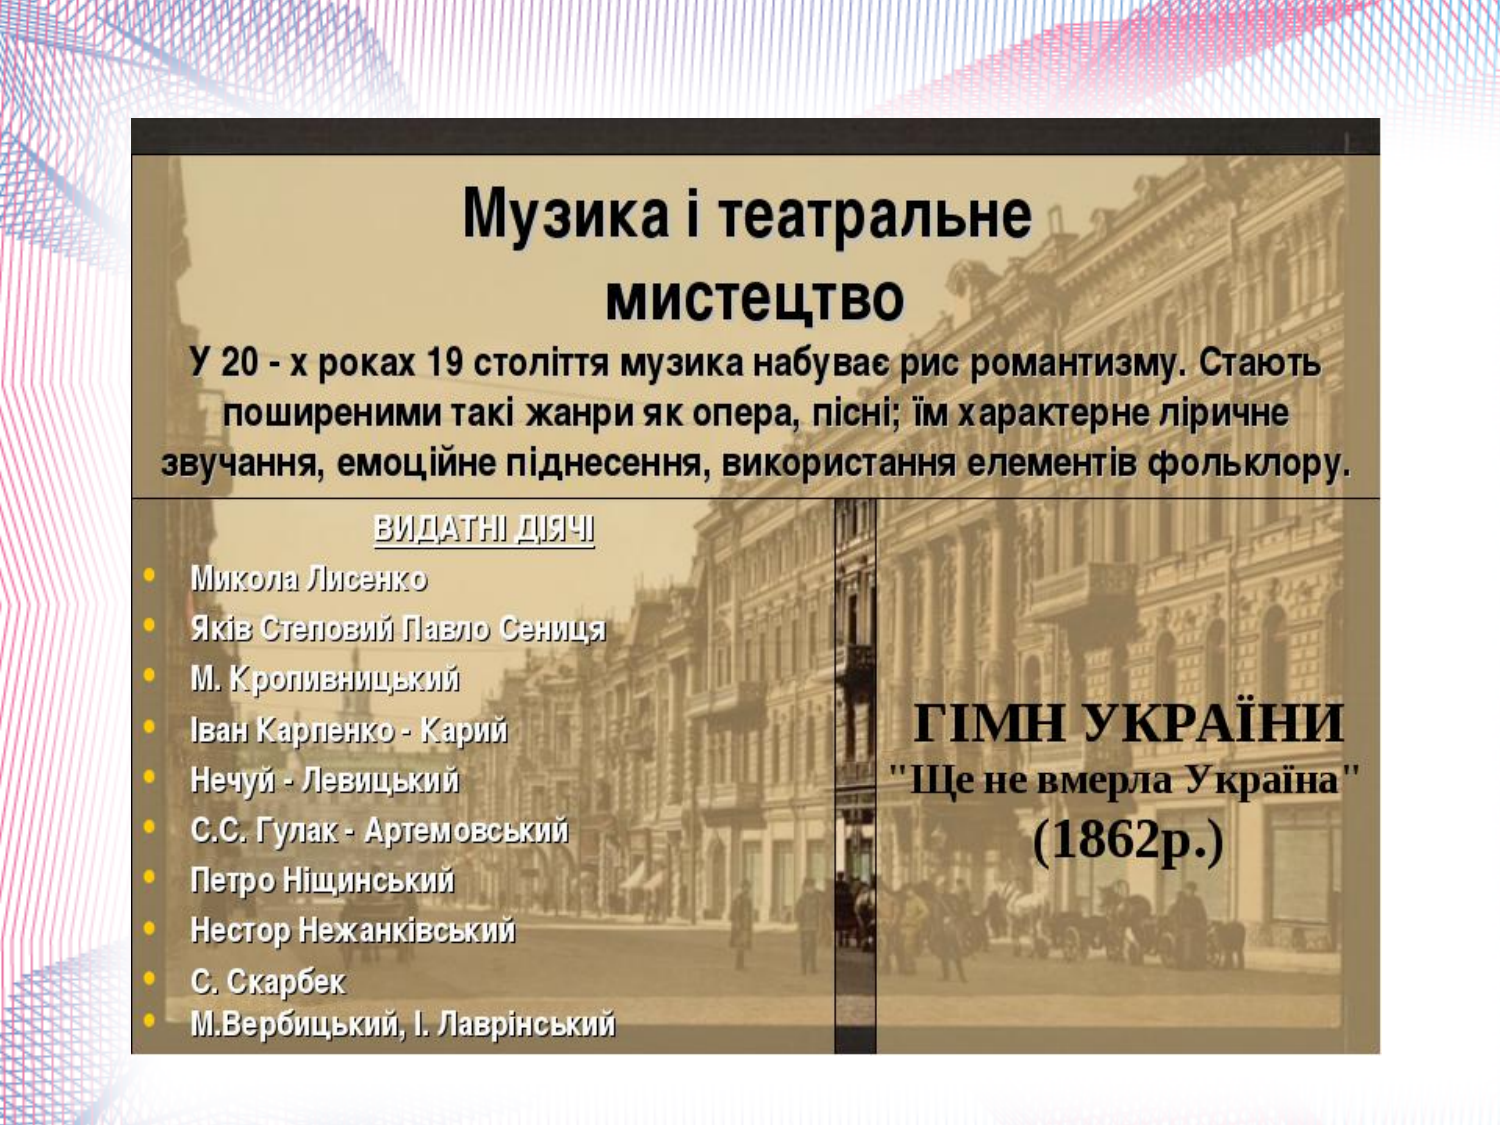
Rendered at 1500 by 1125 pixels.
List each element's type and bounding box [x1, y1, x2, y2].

text_box [75, 45, 1395, 961]
picture [0, 0, 1500, 1125]
